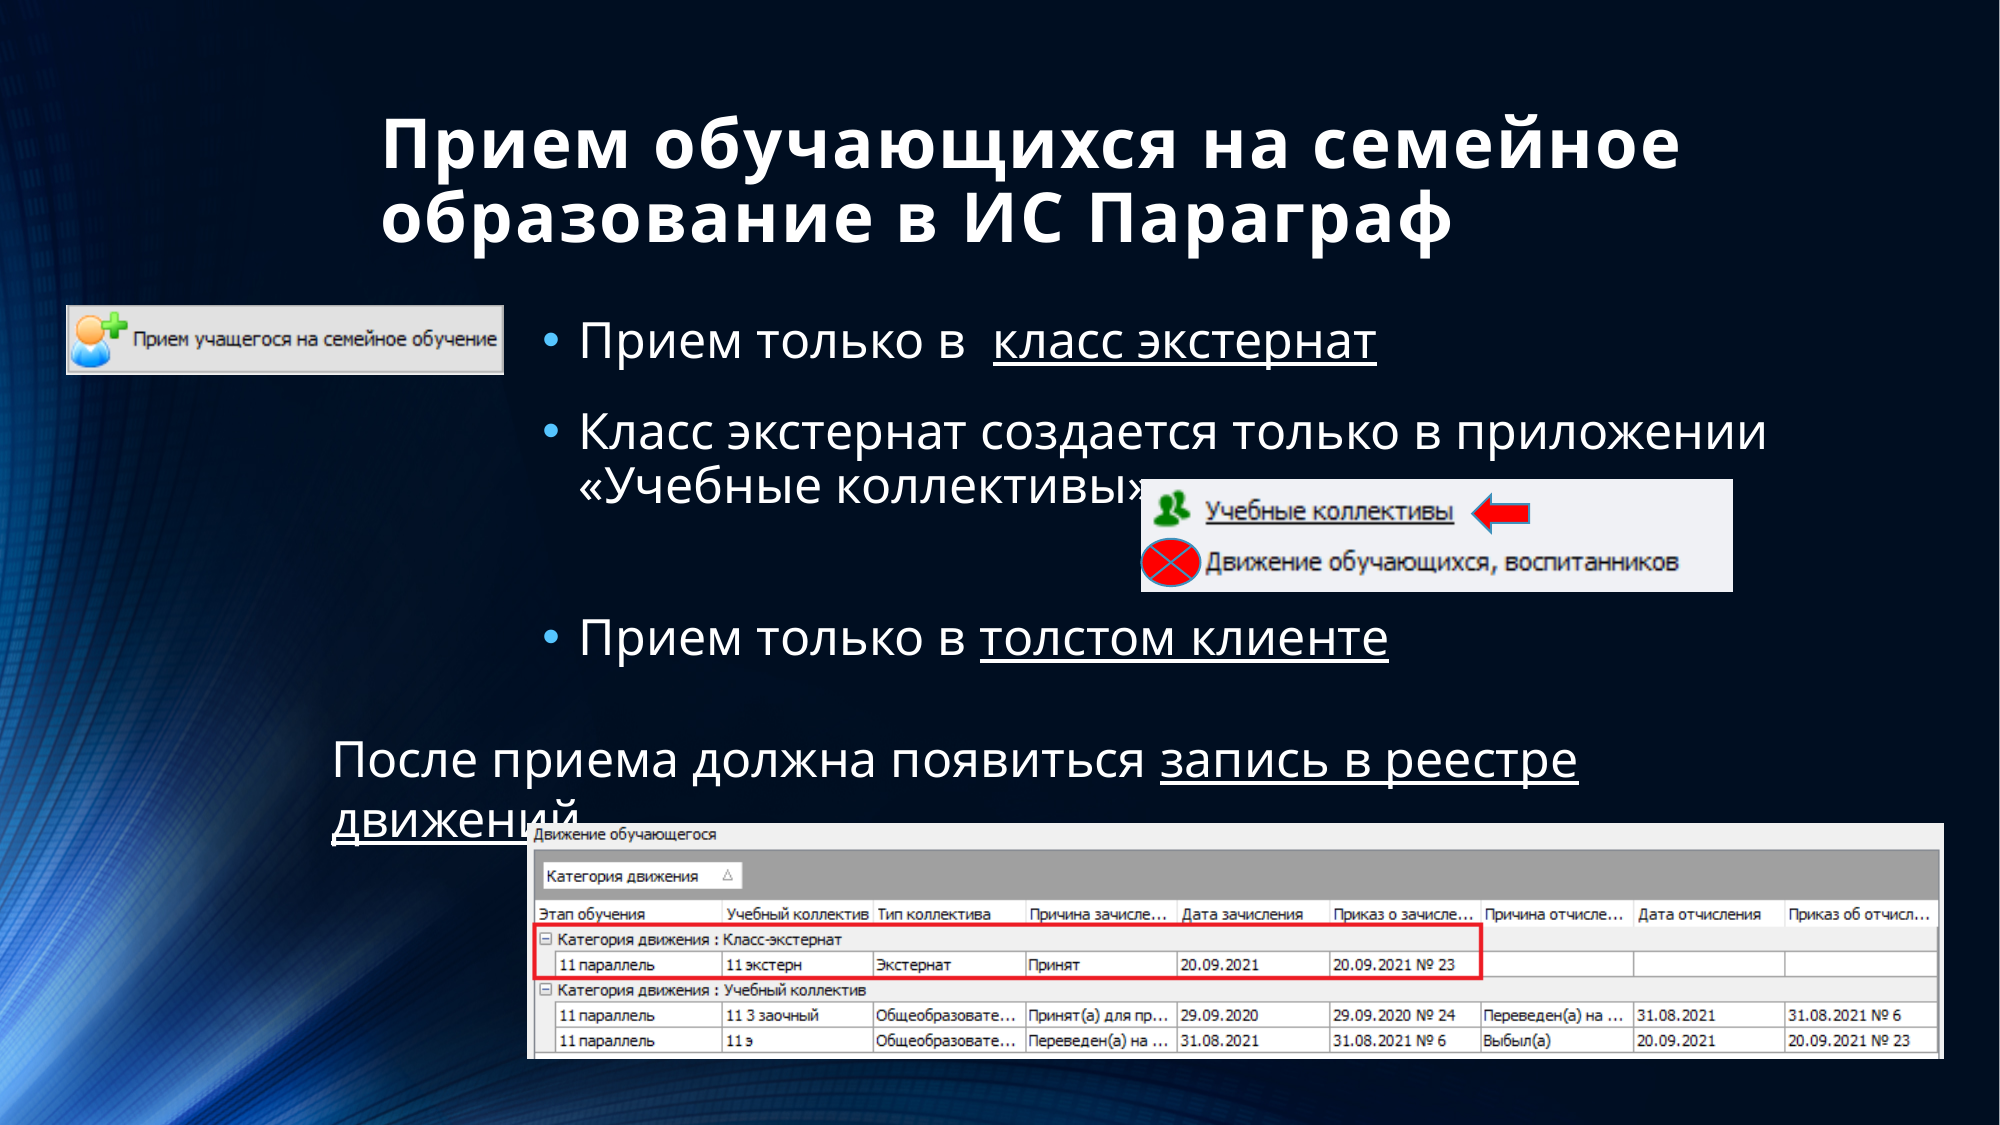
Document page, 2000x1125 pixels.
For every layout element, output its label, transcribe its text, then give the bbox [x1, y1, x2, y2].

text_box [1141, 479, 1733, 592]
picture [0, 0, 2000, 1125]
list Прием только в класс экстернат Класс экстернат создается только в приложении «Учебные коллективы» Прием только в толстом клиенте [527, 307, 1827, 693]
text_box После приема должна появиться запись в реестре движений [316, 720, 1770, 855]
title Прием обучающихся на семейное образование в ИС Параграф [365, 40, 1736, 266]
